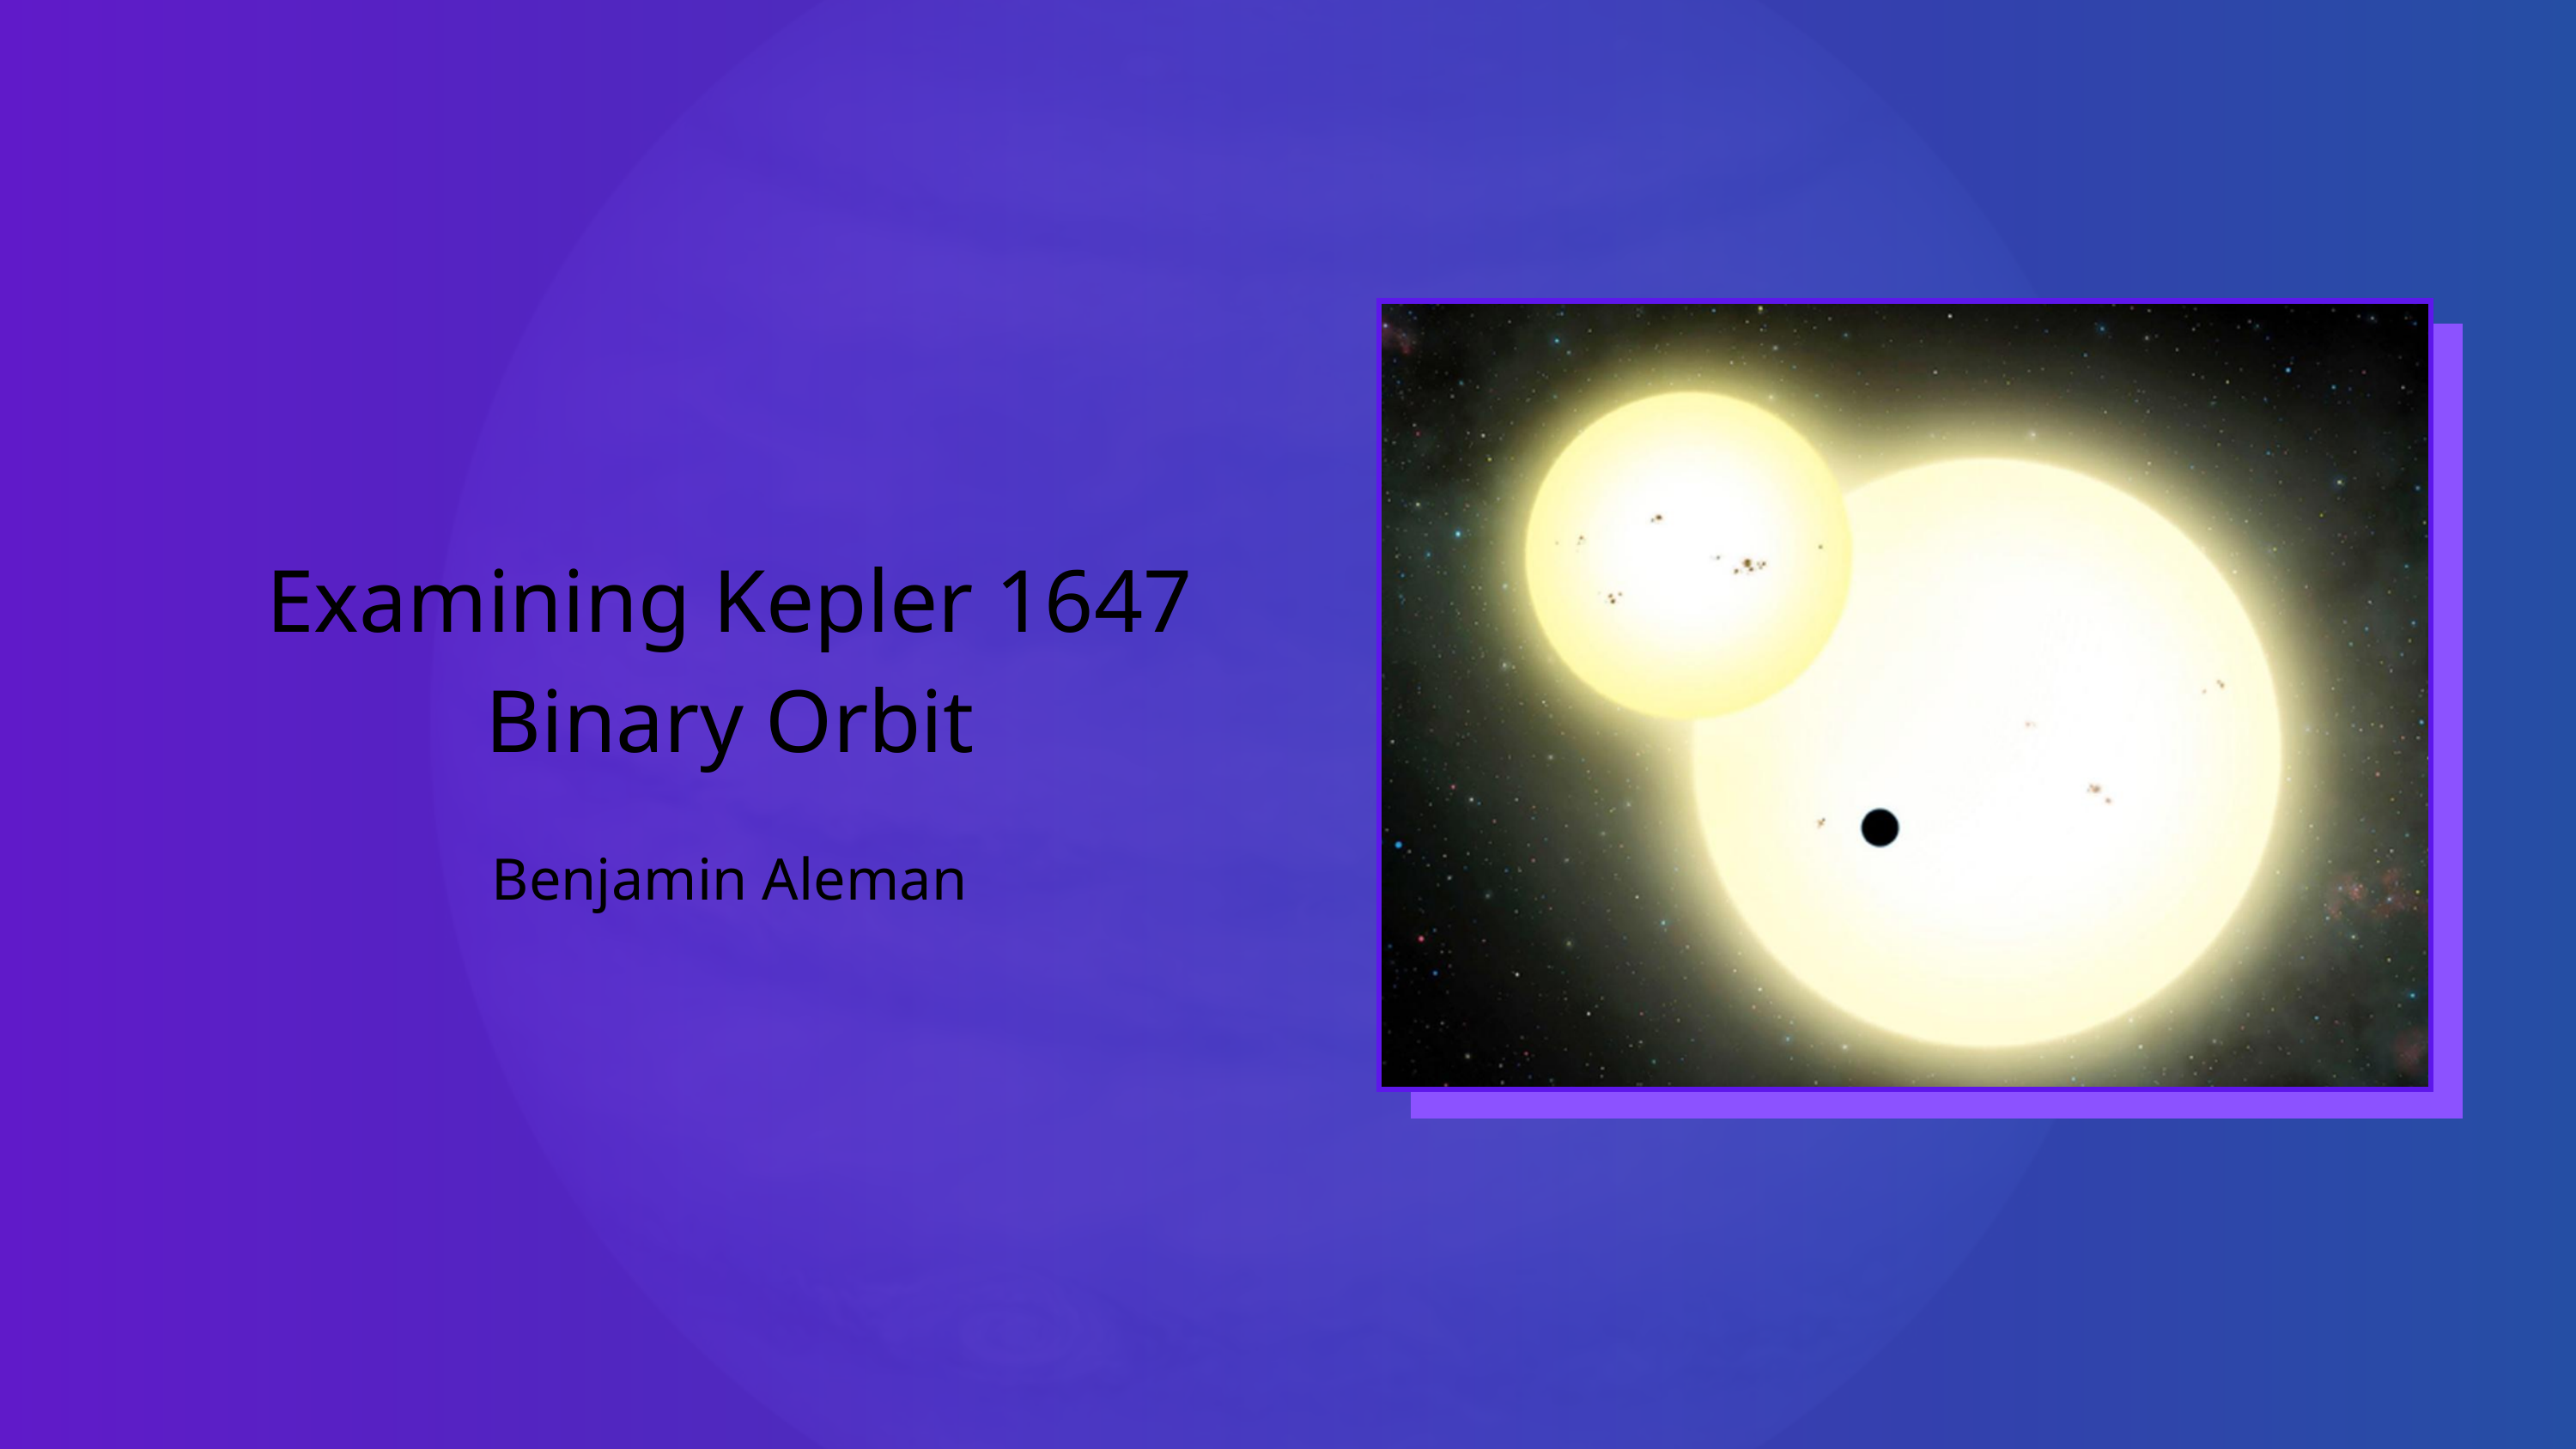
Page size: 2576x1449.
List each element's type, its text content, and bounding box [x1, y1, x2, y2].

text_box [1411, 324, 2464, 1119]
text_box Benjamin Aleman [483, 831, 975, 912]
text_box [0, 0, 2576, 1449]
text_box Examining Kepler 1647 Binary Orbit [171, 529, 1288, 770]
text_box [1379, 300, 2432, 1090]
